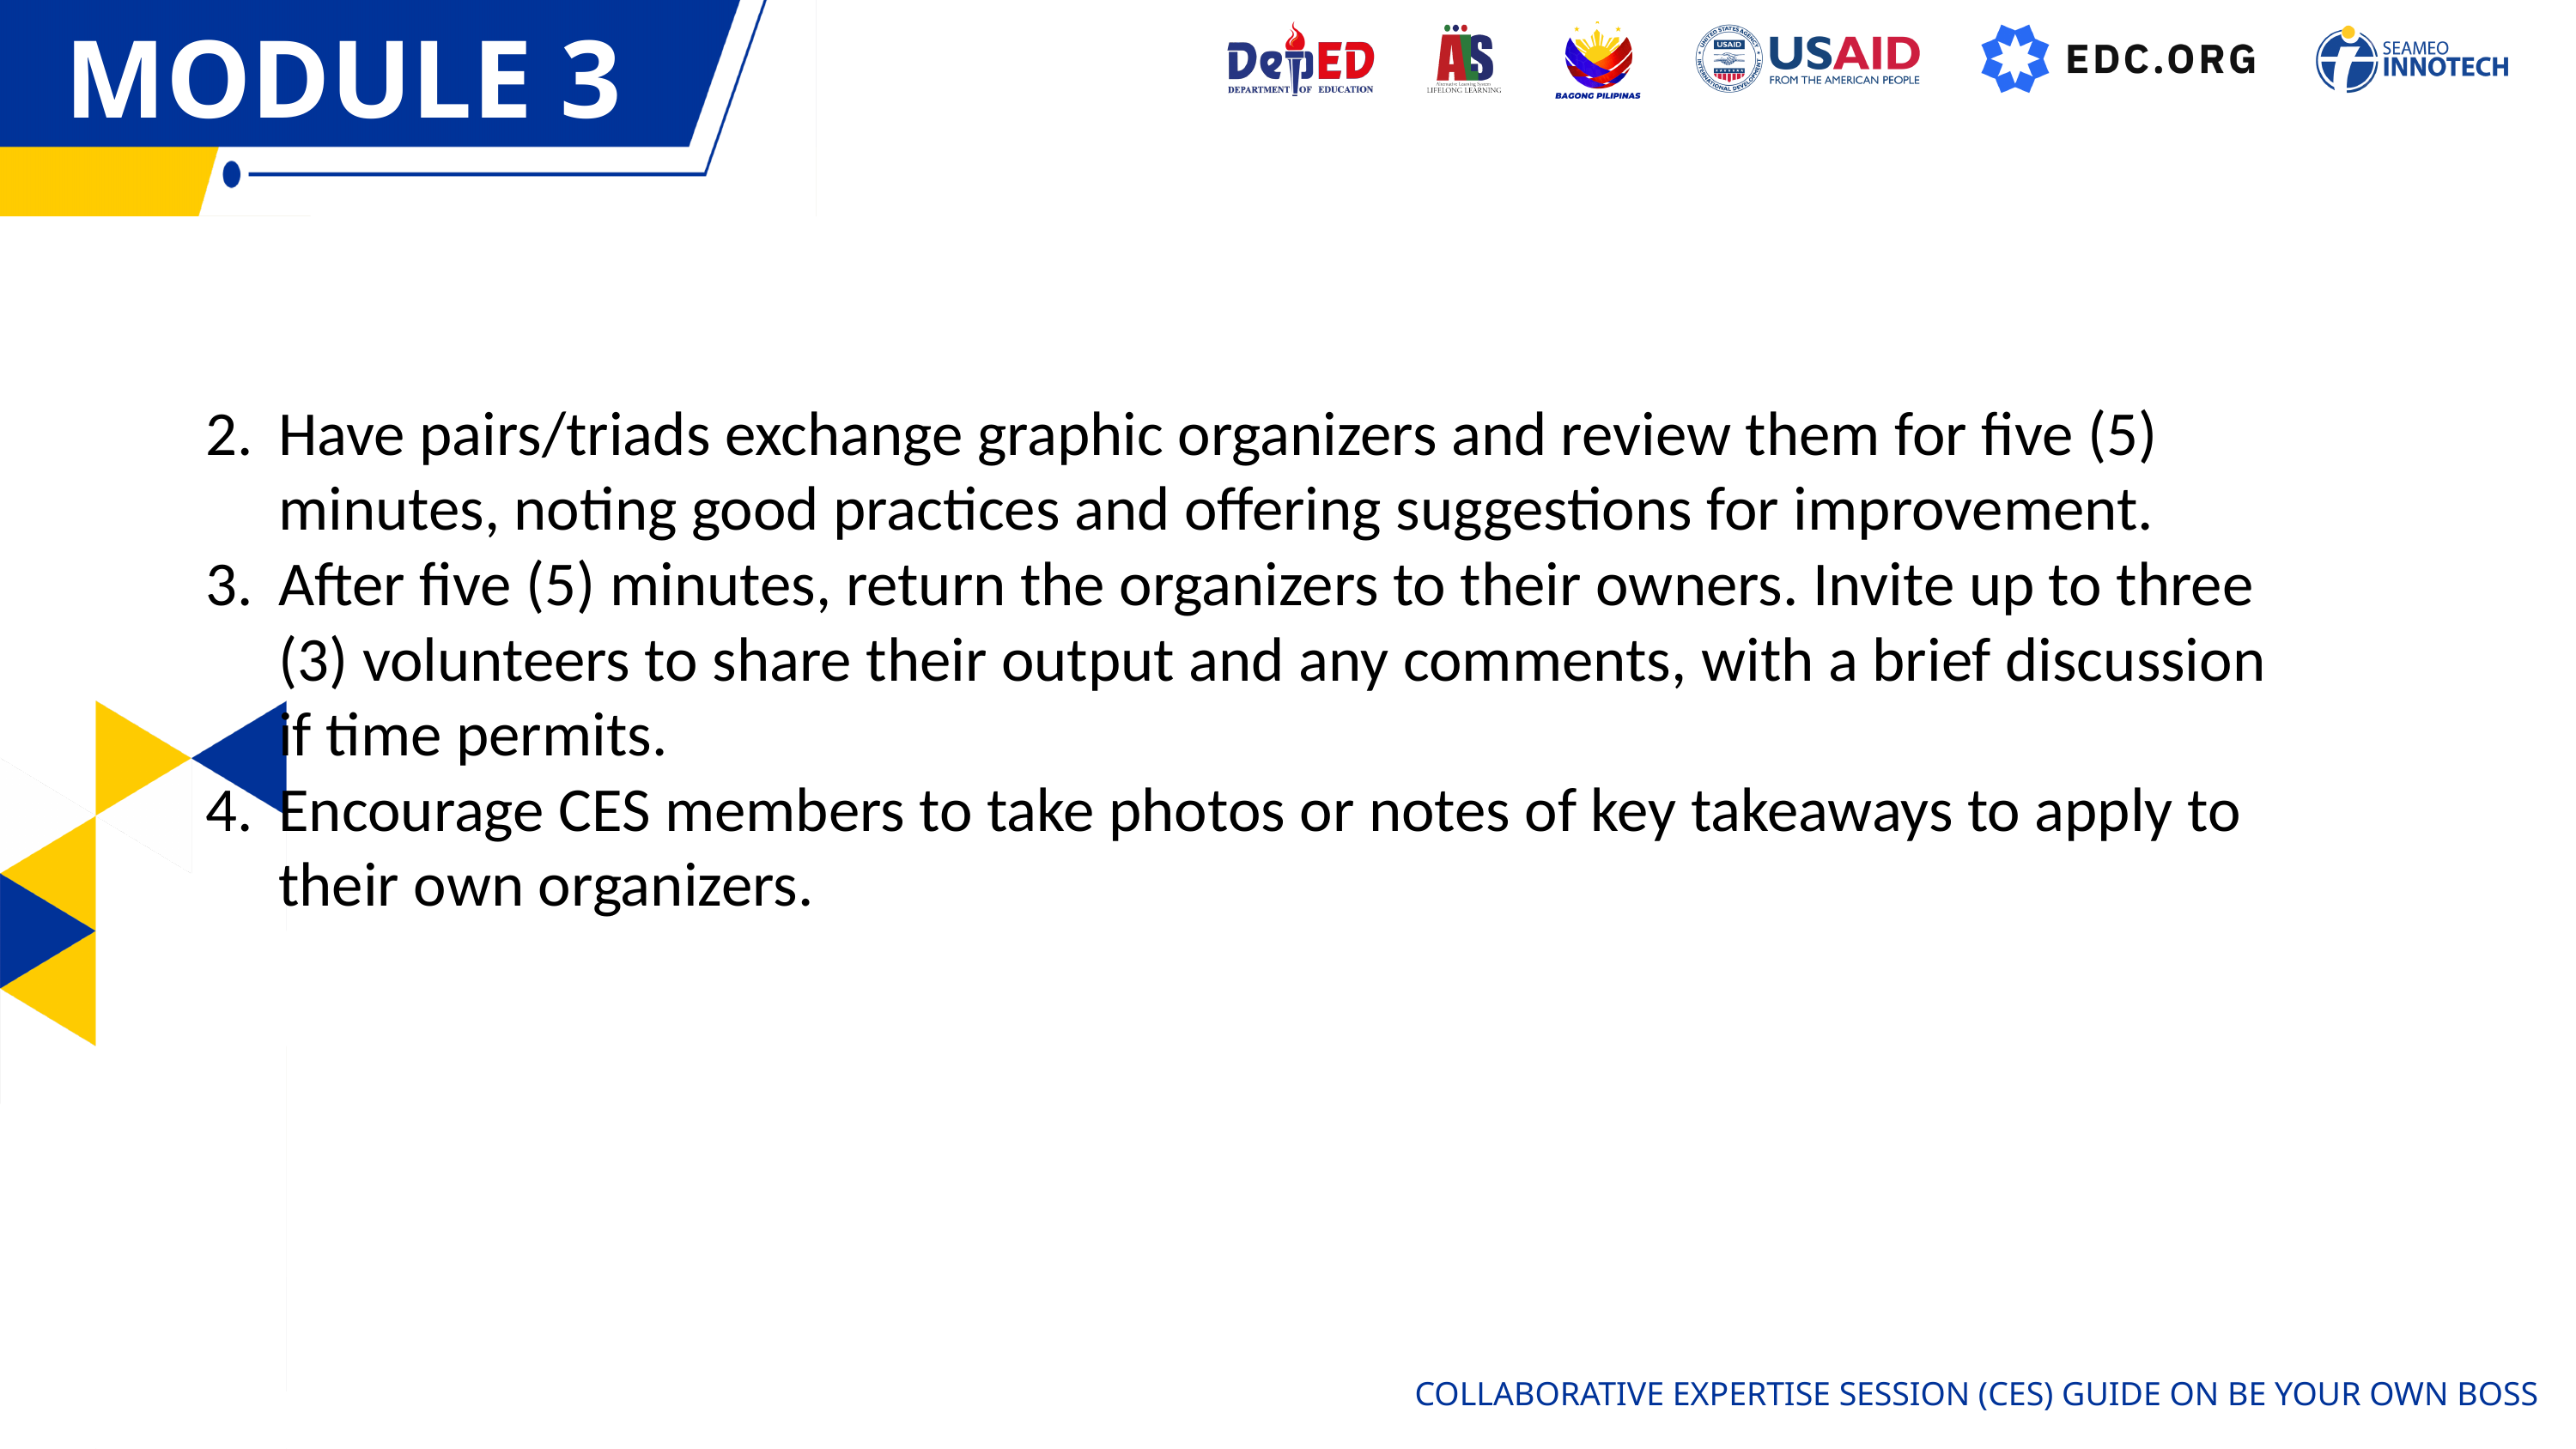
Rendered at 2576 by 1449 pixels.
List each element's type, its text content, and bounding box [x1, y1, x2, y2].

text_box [0, 0, 956, 216]
text_box [0, 700, 287, 1449]
text_box COLLABORATIVE EXPERTISE SESSION (CES) GUIDE ON BE YOUR OWN BOSS [1101, 1396, 2539, 1413]
text_box [1197, 21, 2539, 99]
text_box Have pairs/triads exchange graphic organizers and review them for five (5) minutes, noting good practices and offering suggestions for improvement. After five (5) minutes, return the organizers to their owners. Invite up to three (3) volunteers to share their output and any comments, with a brief discussion if time permits. Encourage CES members to take photos or notes of key takeaways to apply to their own organizers. [193, 386, 2297, 925]
text_box OVERVIEW [0, 112, 1007, 226]
